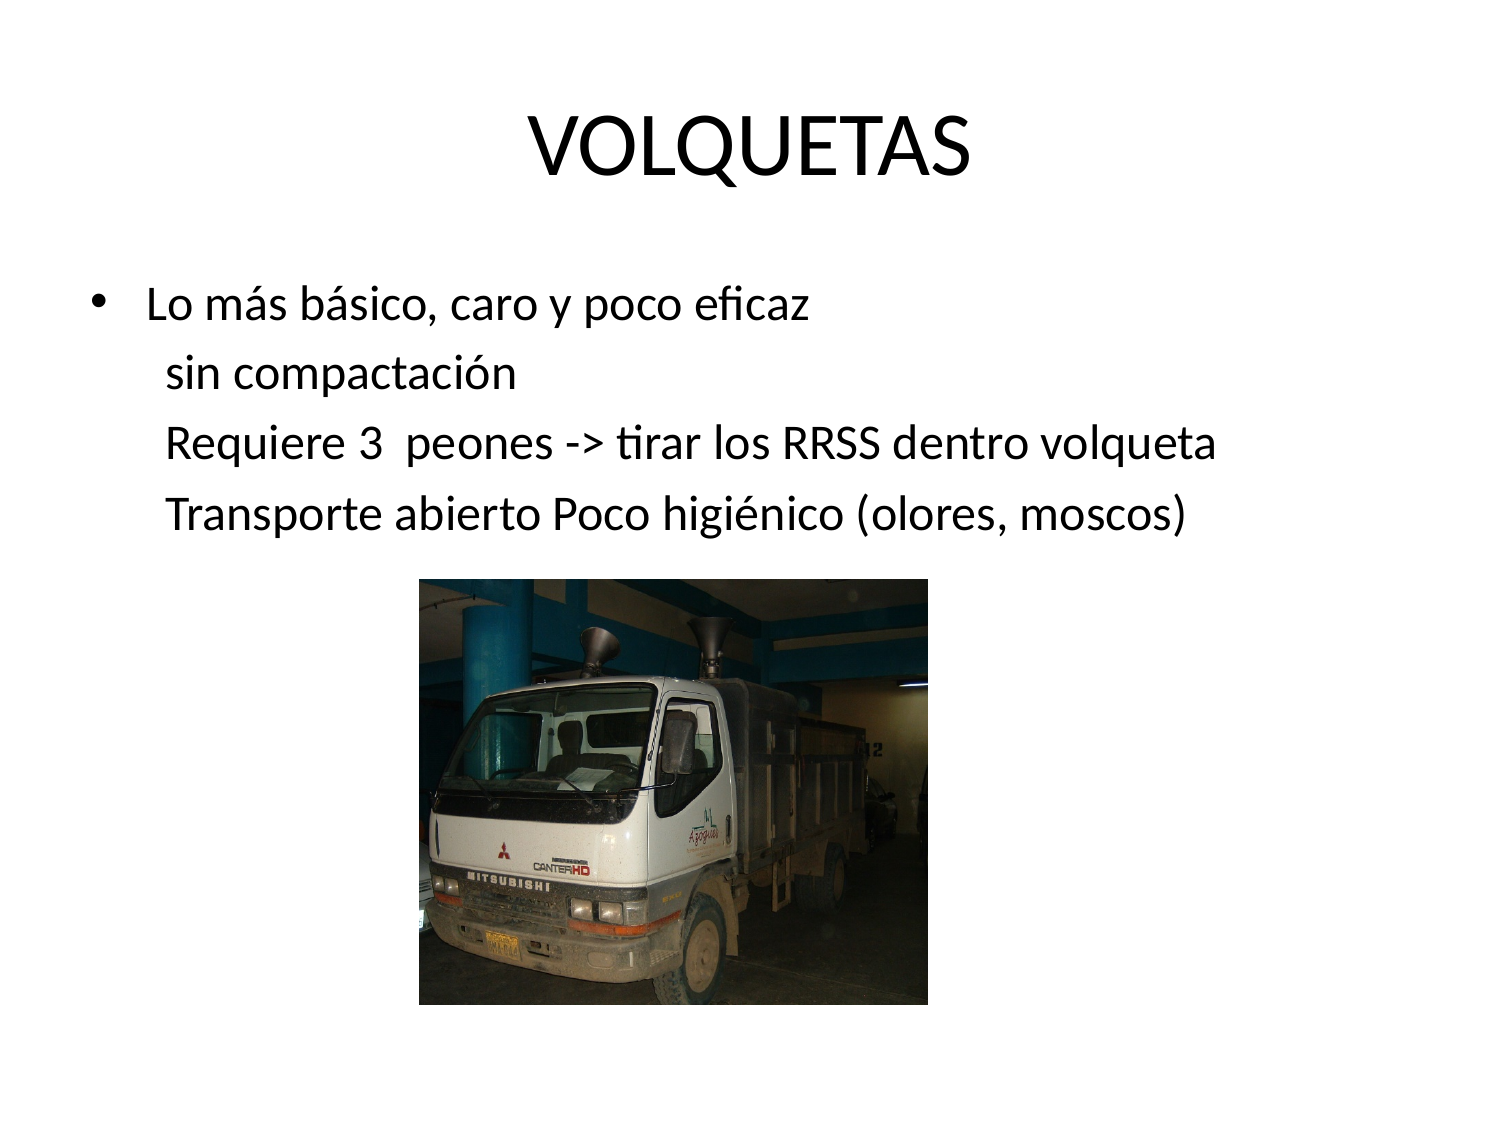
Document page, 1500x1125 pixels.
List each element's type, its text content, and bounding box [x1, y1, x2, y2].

title VOLQUETAS [75, 45, 1425, 233]
list Lo más básico, caro y poco eficaz sin compactación Requiere 3 peones -> tirar los RRSS dentro volqueta Transporte abierto Poco higiénico (olores, moscos) [75, 262, 1425, 1005]
picture [418, 579, 928, 1006]
